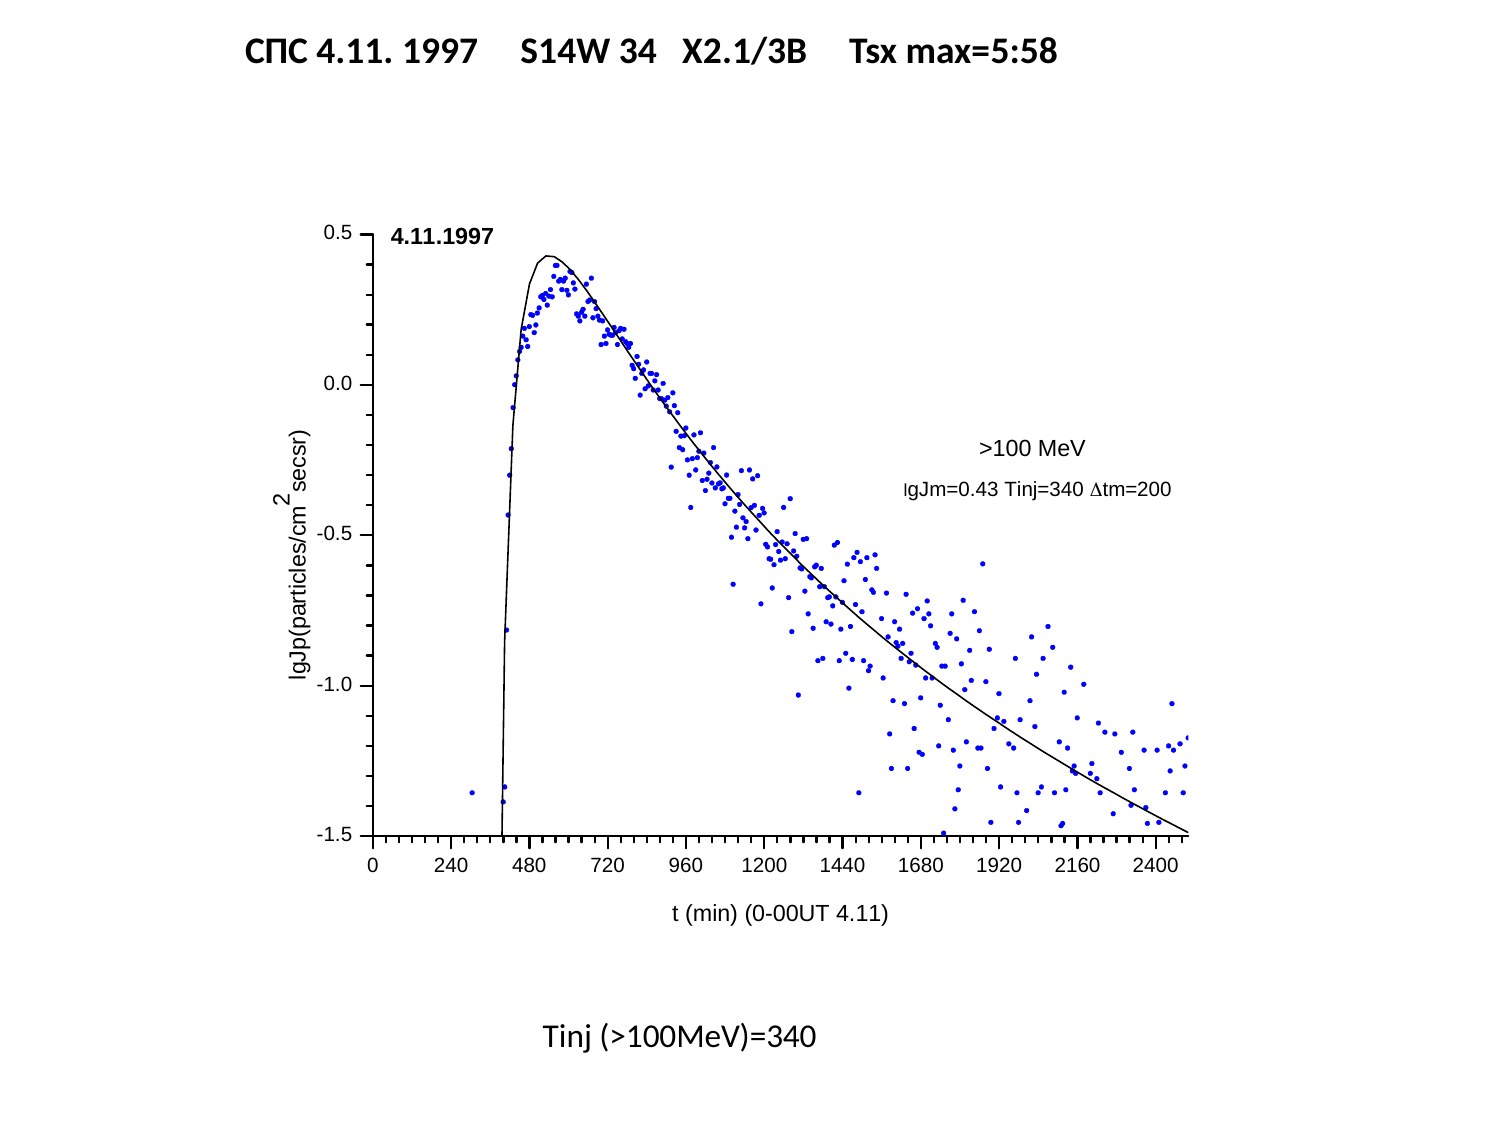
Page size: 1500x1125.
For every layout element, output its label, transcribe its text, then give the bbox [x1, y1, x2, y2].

text_box СПС 4.11. 1997 S14W 34 X2.1/3B Tsx max=5:58 [230, 19, 1211, 79]
text_box Tinj (>100MeV)=340 [528, 1007, 832, 1062]
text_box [159, 136, 1356, 978]
